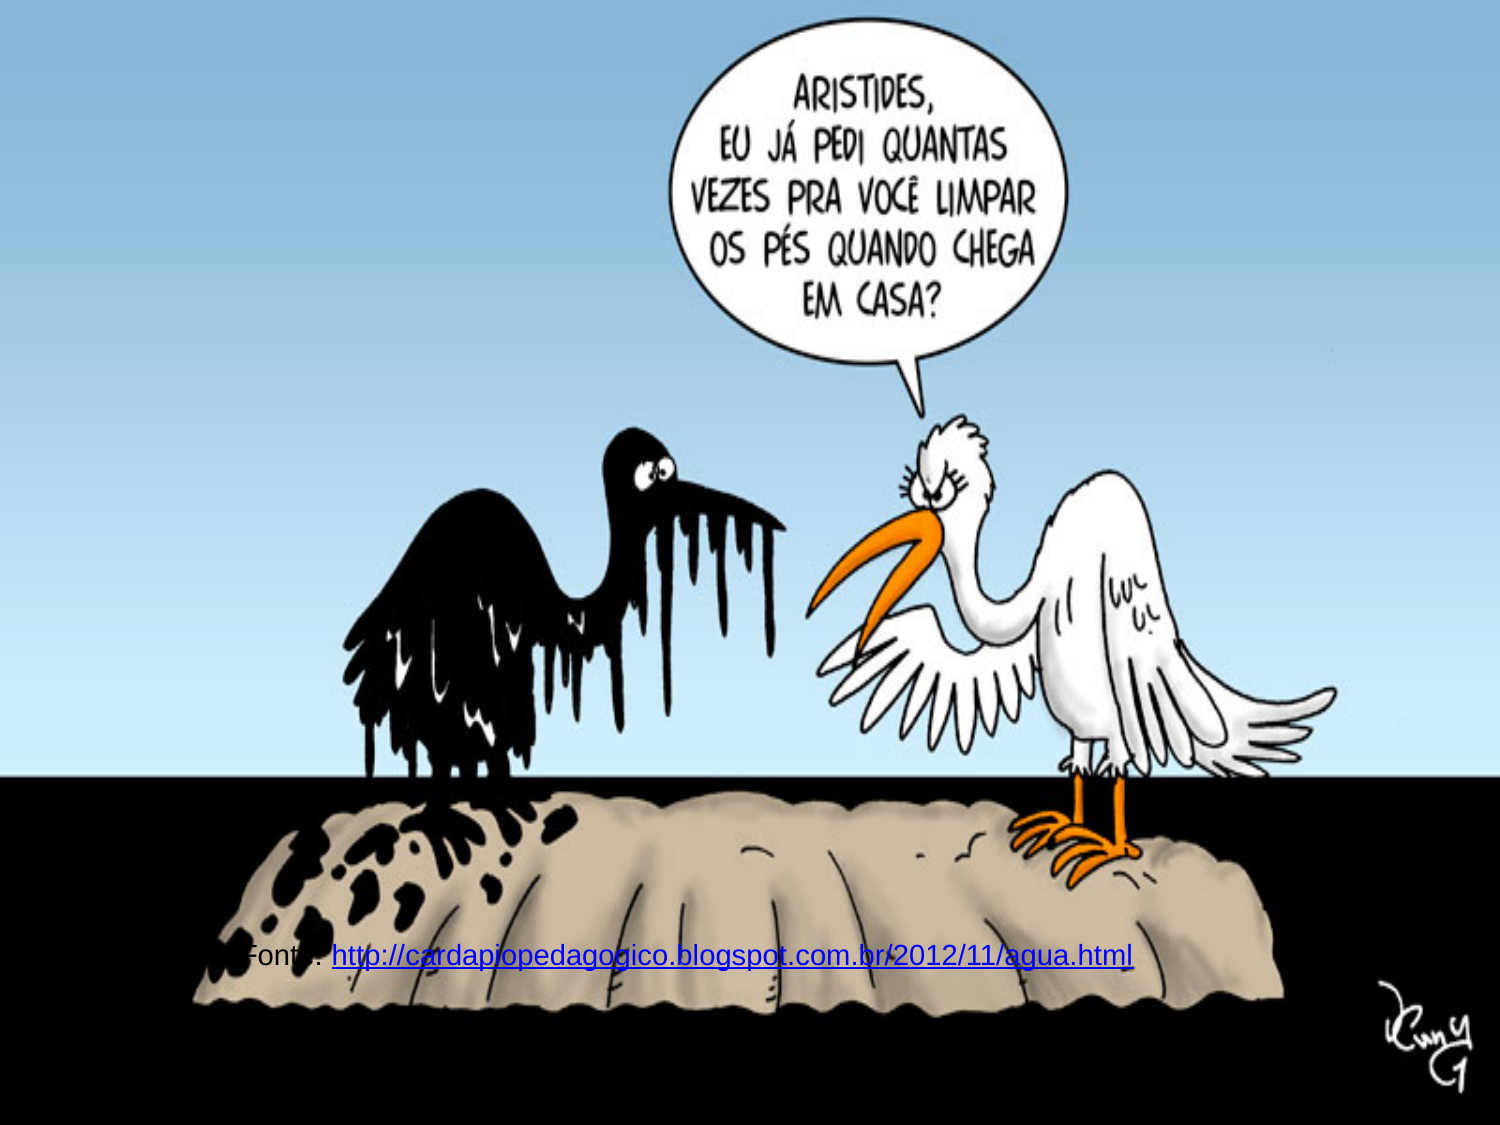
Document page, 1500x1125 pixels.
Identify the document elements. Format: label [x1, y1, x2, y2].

list [0, 0, 1500, 1125]
